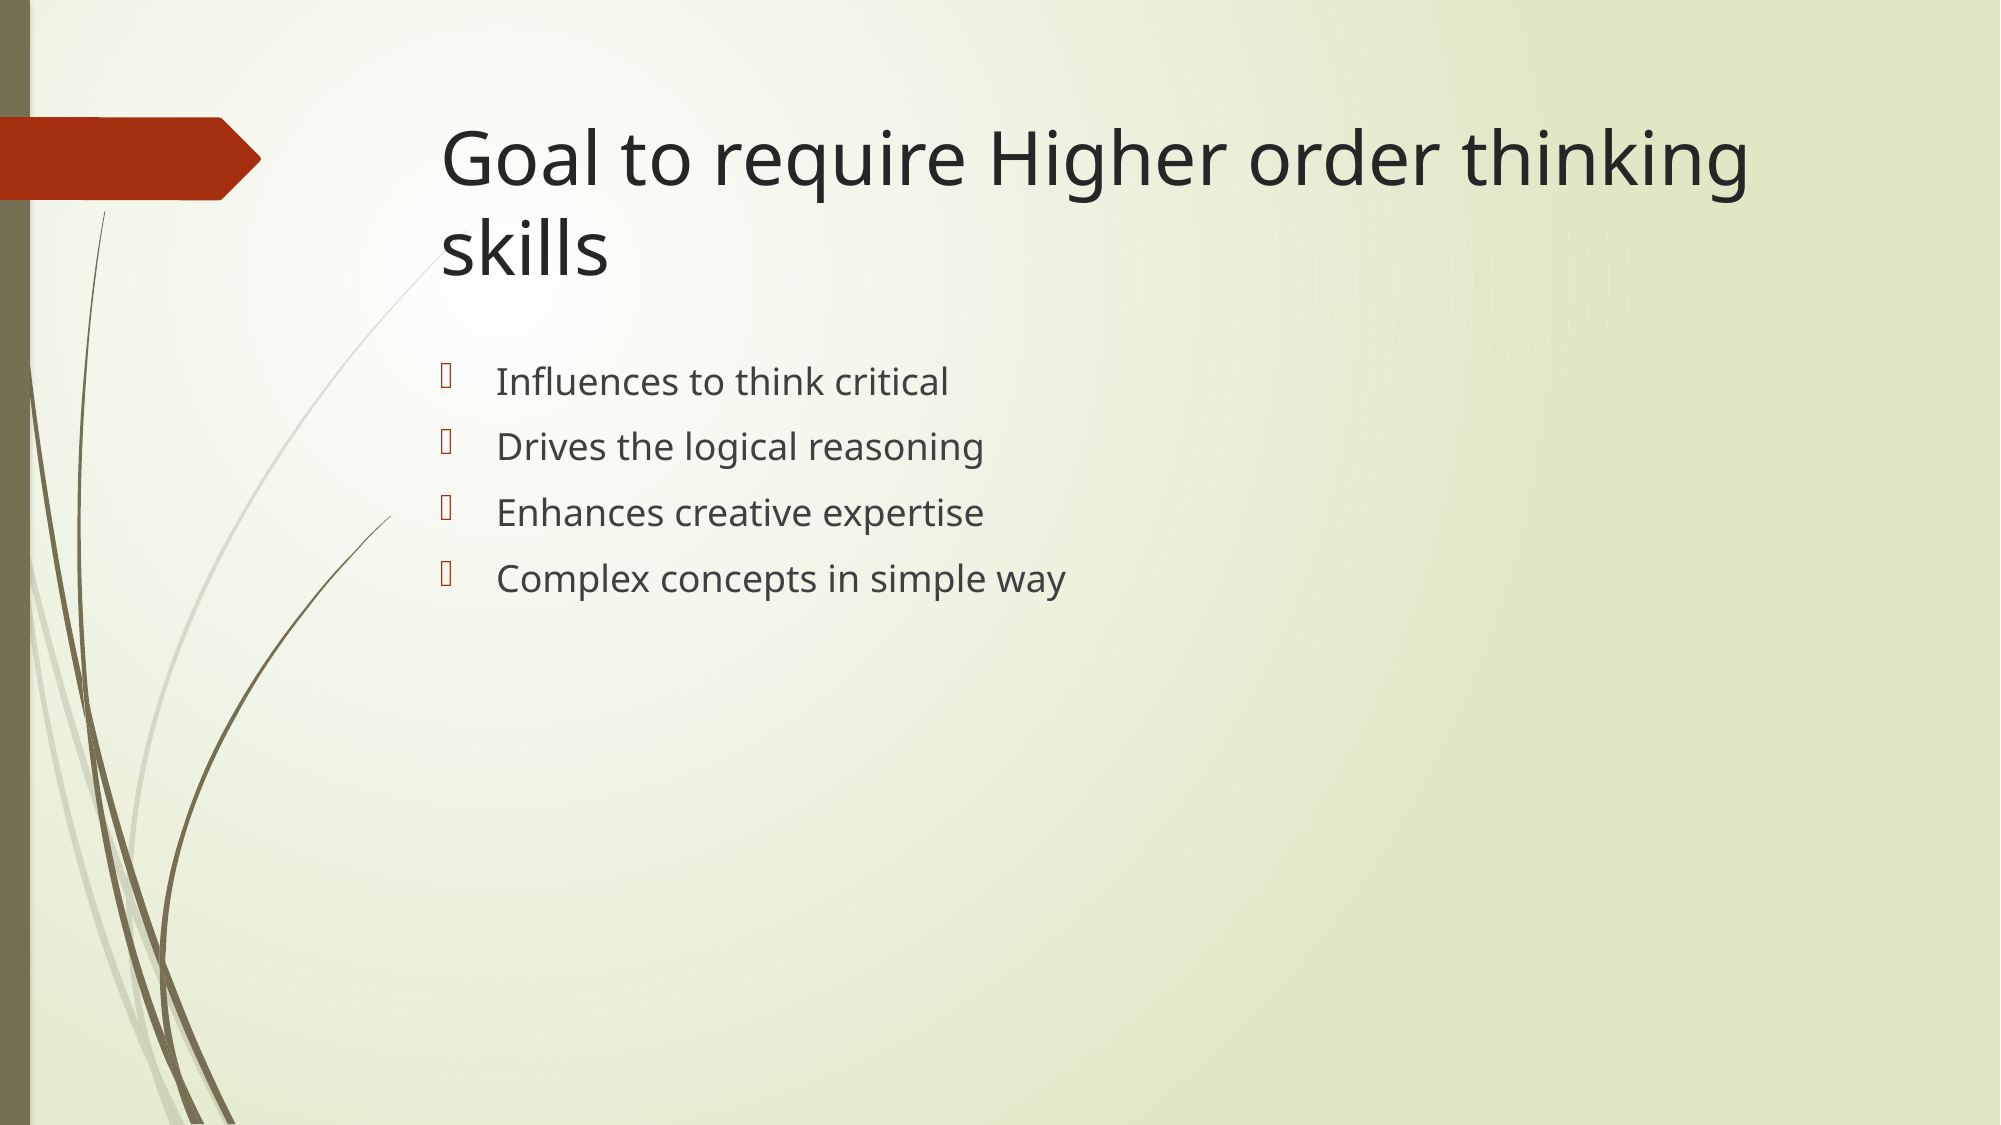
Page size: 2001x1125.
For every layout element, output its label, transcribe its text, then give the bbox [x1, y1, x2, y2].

list Influences to think critical Drives the logical reasoning Enhances creative expertise Complex concepts in simple way [424, 350, 1888, 970]
title Goal to require Higher order thinking skills [425, 102, 1888, 313]
